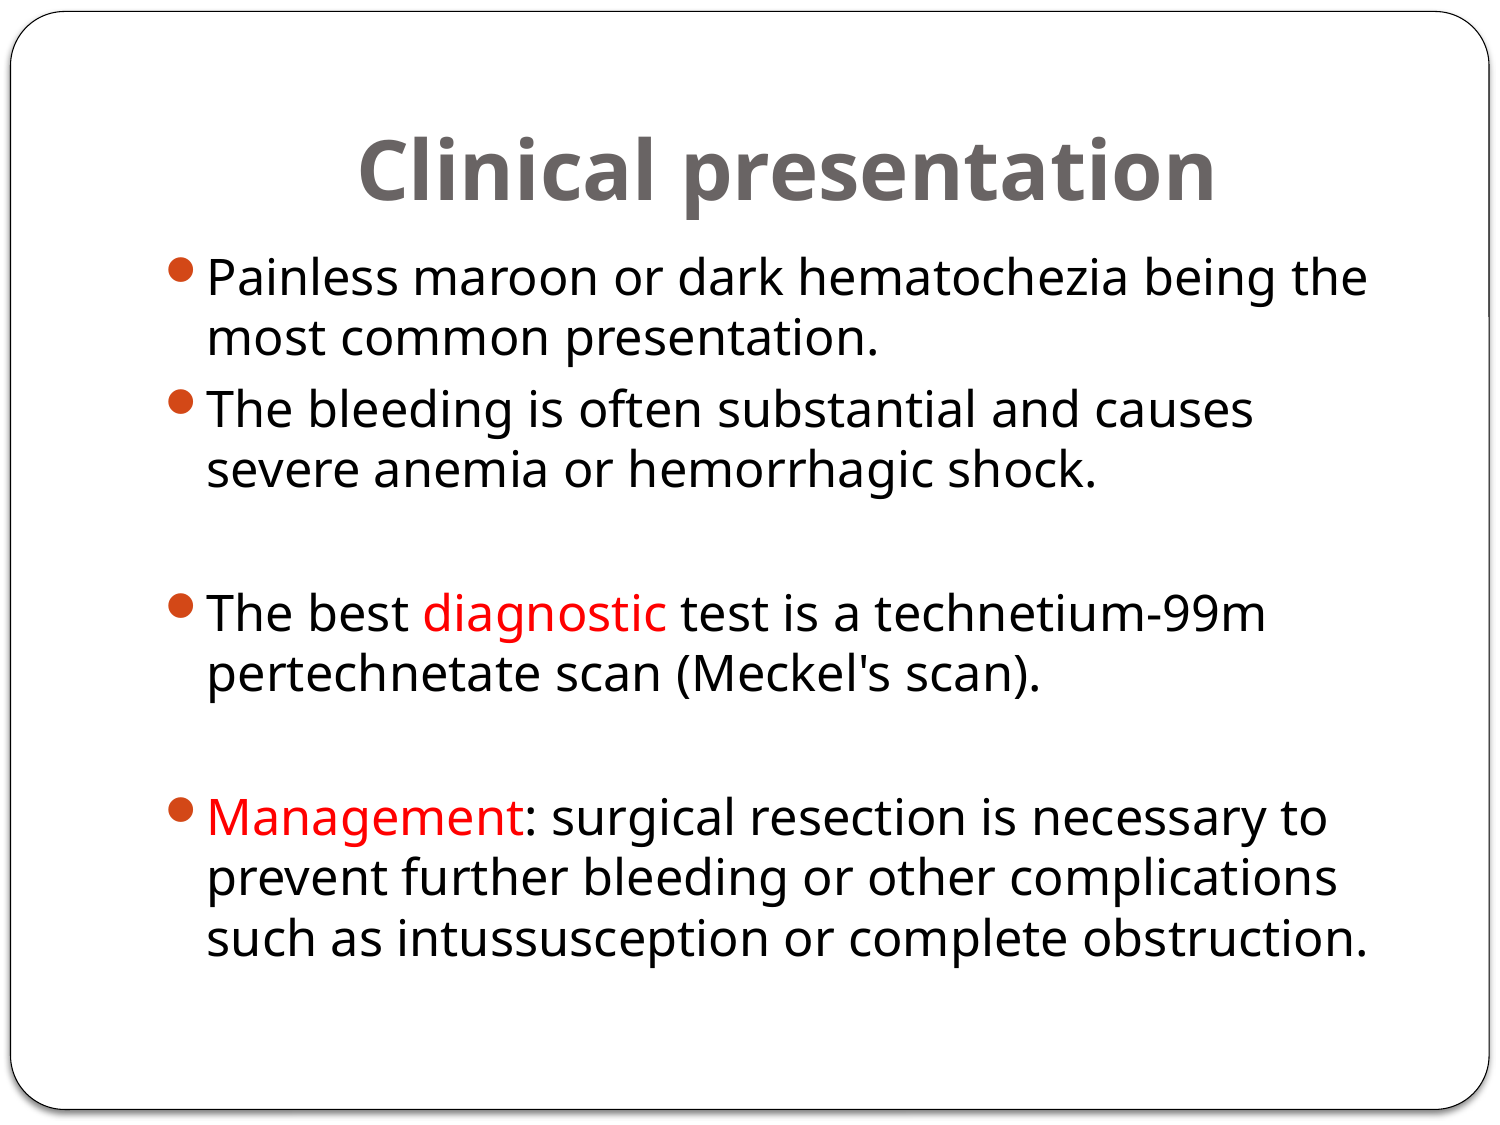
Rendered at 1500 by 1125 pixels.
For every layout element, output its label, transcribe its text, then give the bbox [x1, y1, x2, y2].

list Painless maroon or dark hematochezia being the most common presentation. The bleeding is often substantial and causes severe anemia or hemorrhagic shock. The best diagnostic test is a technetium-99m pertechnetate scan (Meckel's scan). Management: surgical resection is necessary to prevent further bleeding or other complications such as intussusception or complete obstruction. [150, 237, 1425, 988]
title Clinical presentation [150, 45, 1425, 233]
